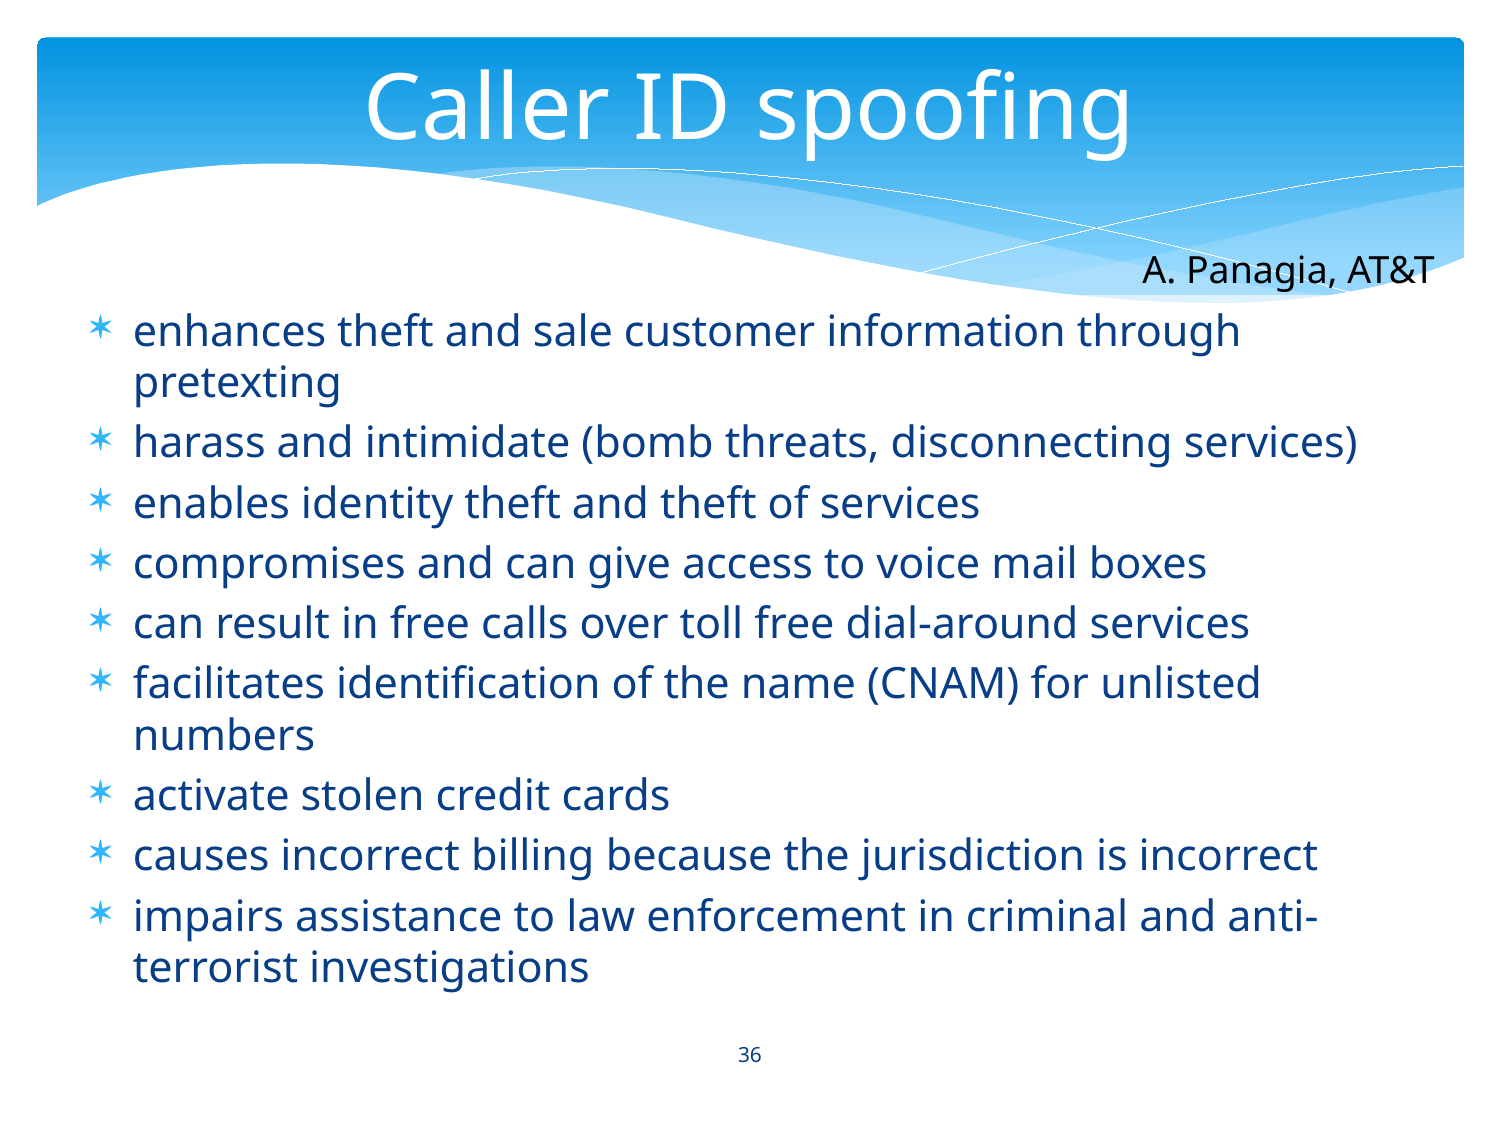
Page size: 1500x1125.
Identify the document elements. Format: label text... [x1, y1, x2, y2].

text_box A. Panagia, AT&T [1127, 238, 1450, 298]
title Caller ID spoofing [75, 38, 1425, 168]
list enhances theft and sale customer information through pretexting harass and intimidate (bomb threats, disconnecting services) enables identity theft and theft of services compromises and can give access to voice mail boxes can result in free calls over toll free dial-around services facilitates identification of the name (CNAM) for unlisted numbers activate stolen credit cards causes incorrect billing because the jurisdiction is incorrect impairs assistance to law enforcement in criminal and anti-terrorist investigations [75, 295, 1425, 1005]
slide_number 36 [654, 1025, 846, 1086]
